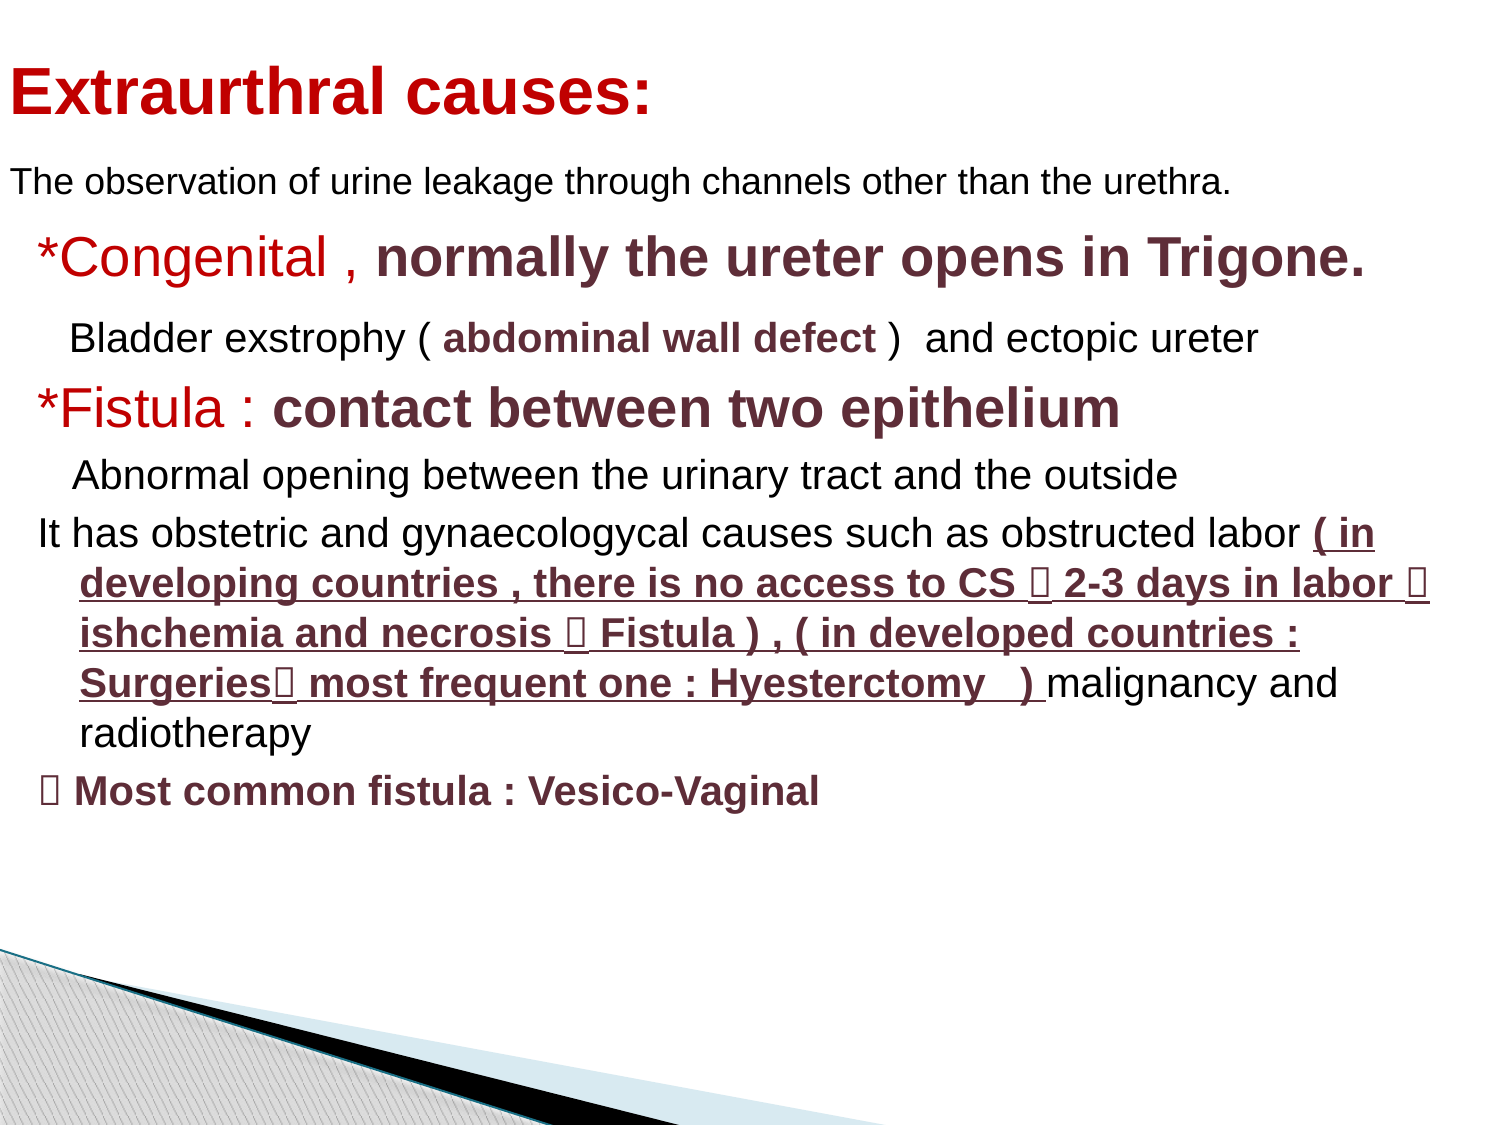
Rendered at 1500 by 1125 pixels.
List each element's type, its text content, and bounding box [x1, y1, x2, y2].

title Extraurthral causes: The observation of urine leakage through channels other than the urethra. [0, 0, 1500, 280]
list *Congenital , normally the ureter opens in Trigone. Bladder exstrophy ( abdominal wall defect ) and ectopic ureter *Fistula : contact between two epithelium Abnormal opening between the urinary tract and the outside It has obstetric and gynaecologycal causes such as obstructed labor ( in developing countries , there is no access to CS  2-3 days in labor  ishchemia and necrosis  Fistula ) , ( in developed countries : Surgeries most frequent one : Hyesterctomy ) malignancy and radiotherapy  Most common fistula : Vesico-Vaginal [4, 280, 1500, 1125]
